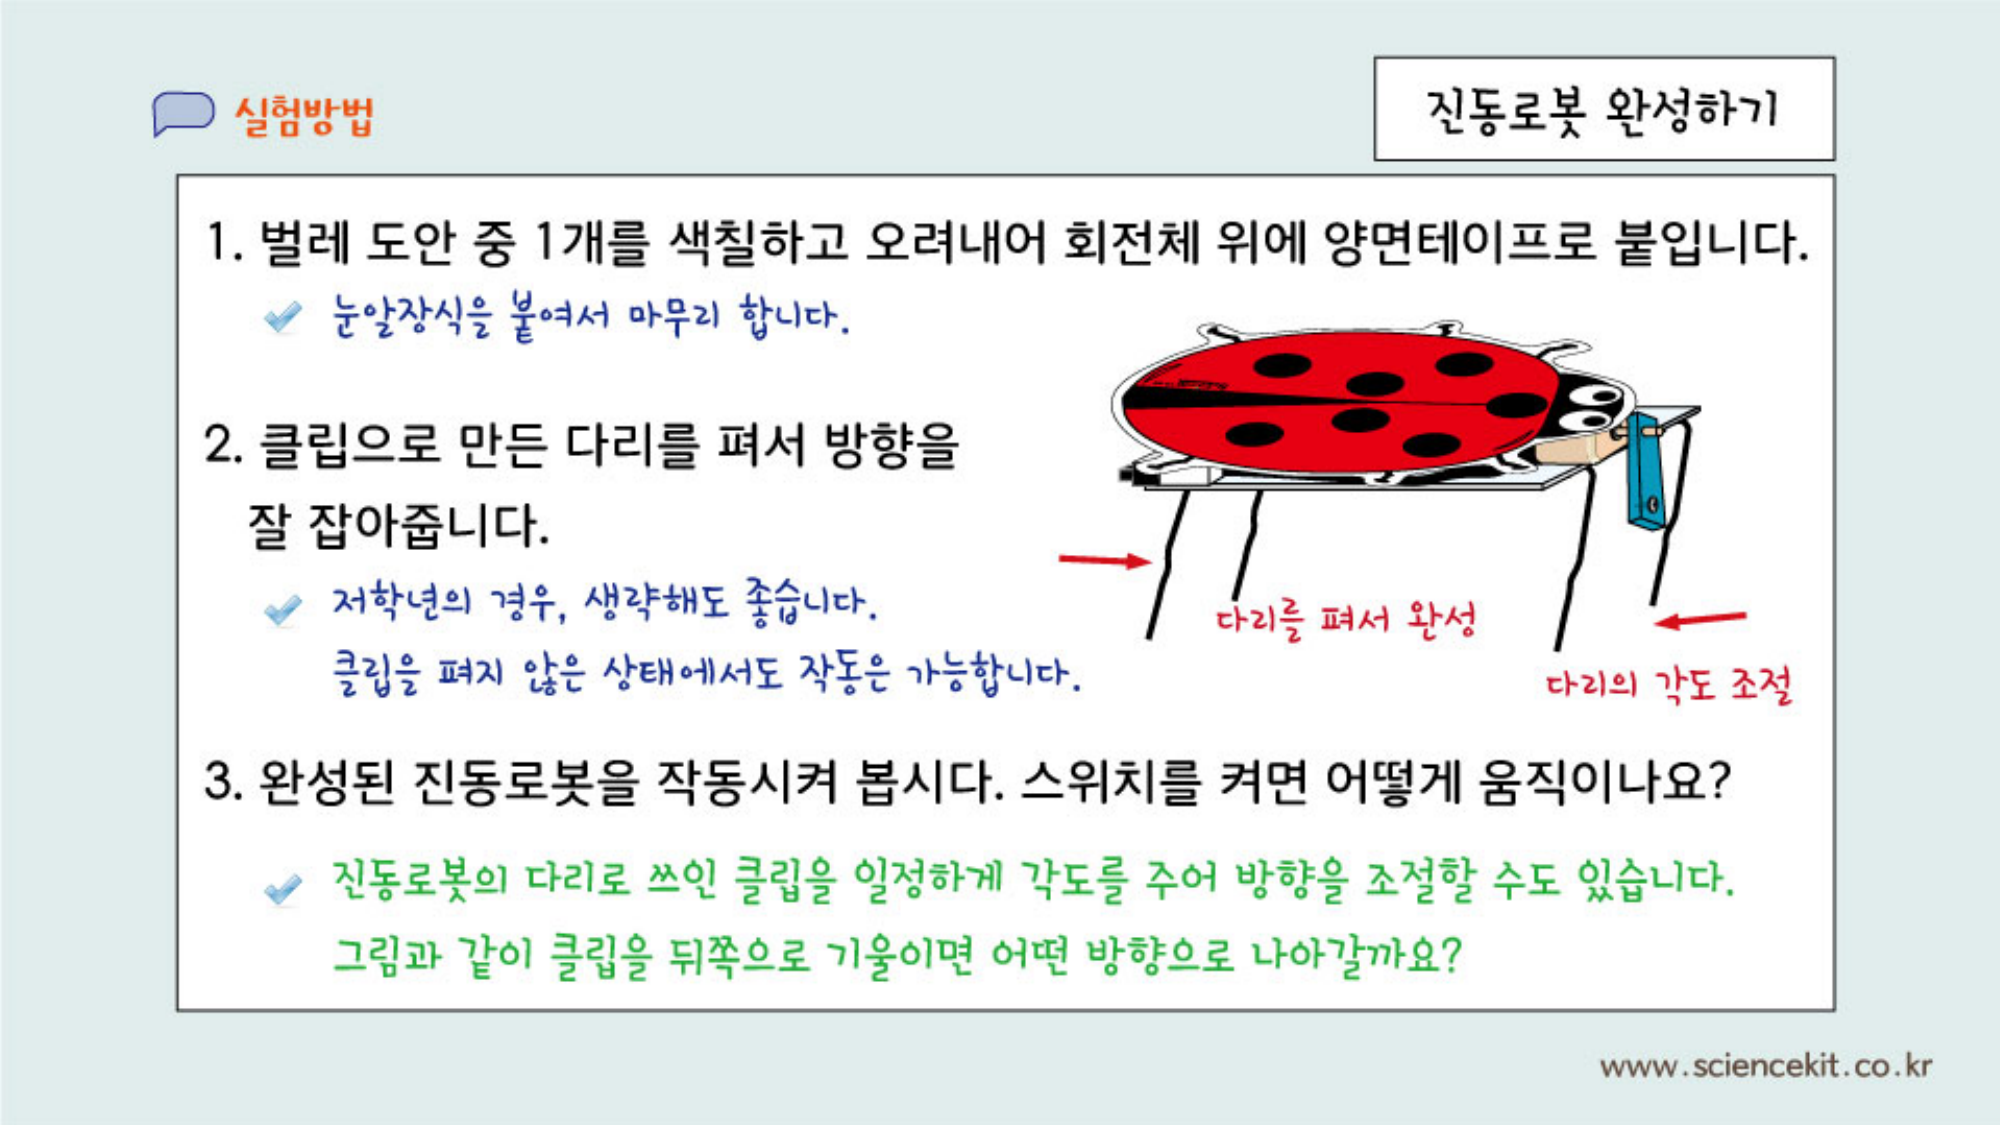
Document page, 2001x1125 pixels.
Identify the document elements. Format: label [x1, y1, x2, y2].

list [0, 0, 2000, 1125]
